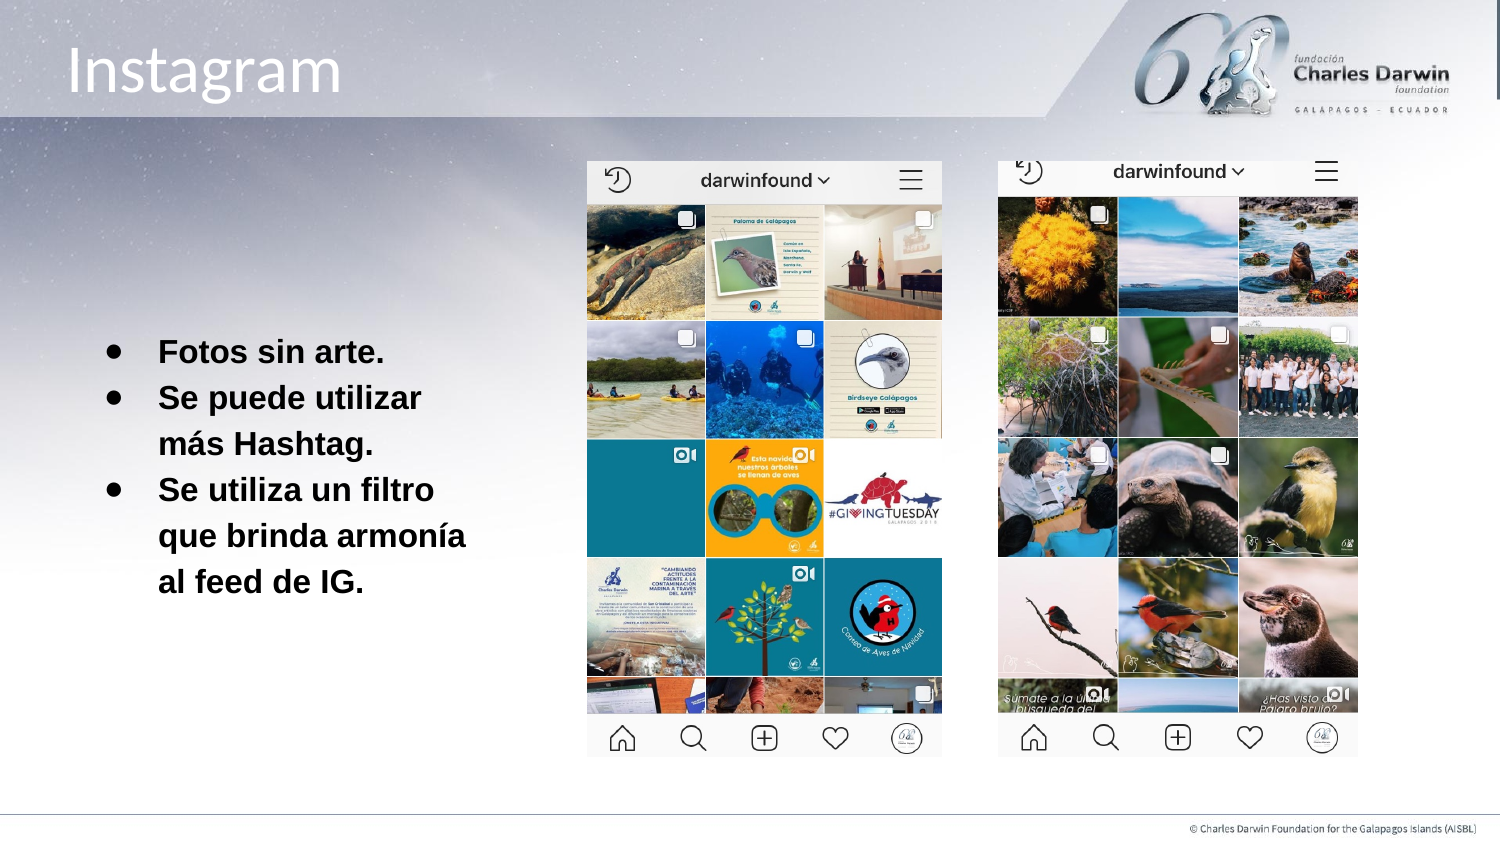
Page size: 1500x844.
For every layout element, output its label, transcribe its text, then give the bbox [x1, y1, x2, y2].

picture [0, 0, 1500, 844]
text_box Fotos sin arte. Se puede utilizar más Hashtag. Se utiliza un filtro que brinda armonía al feed de IG. [68, 309, 495, 492]
title Instagram [60, 0, 1355, 152]
